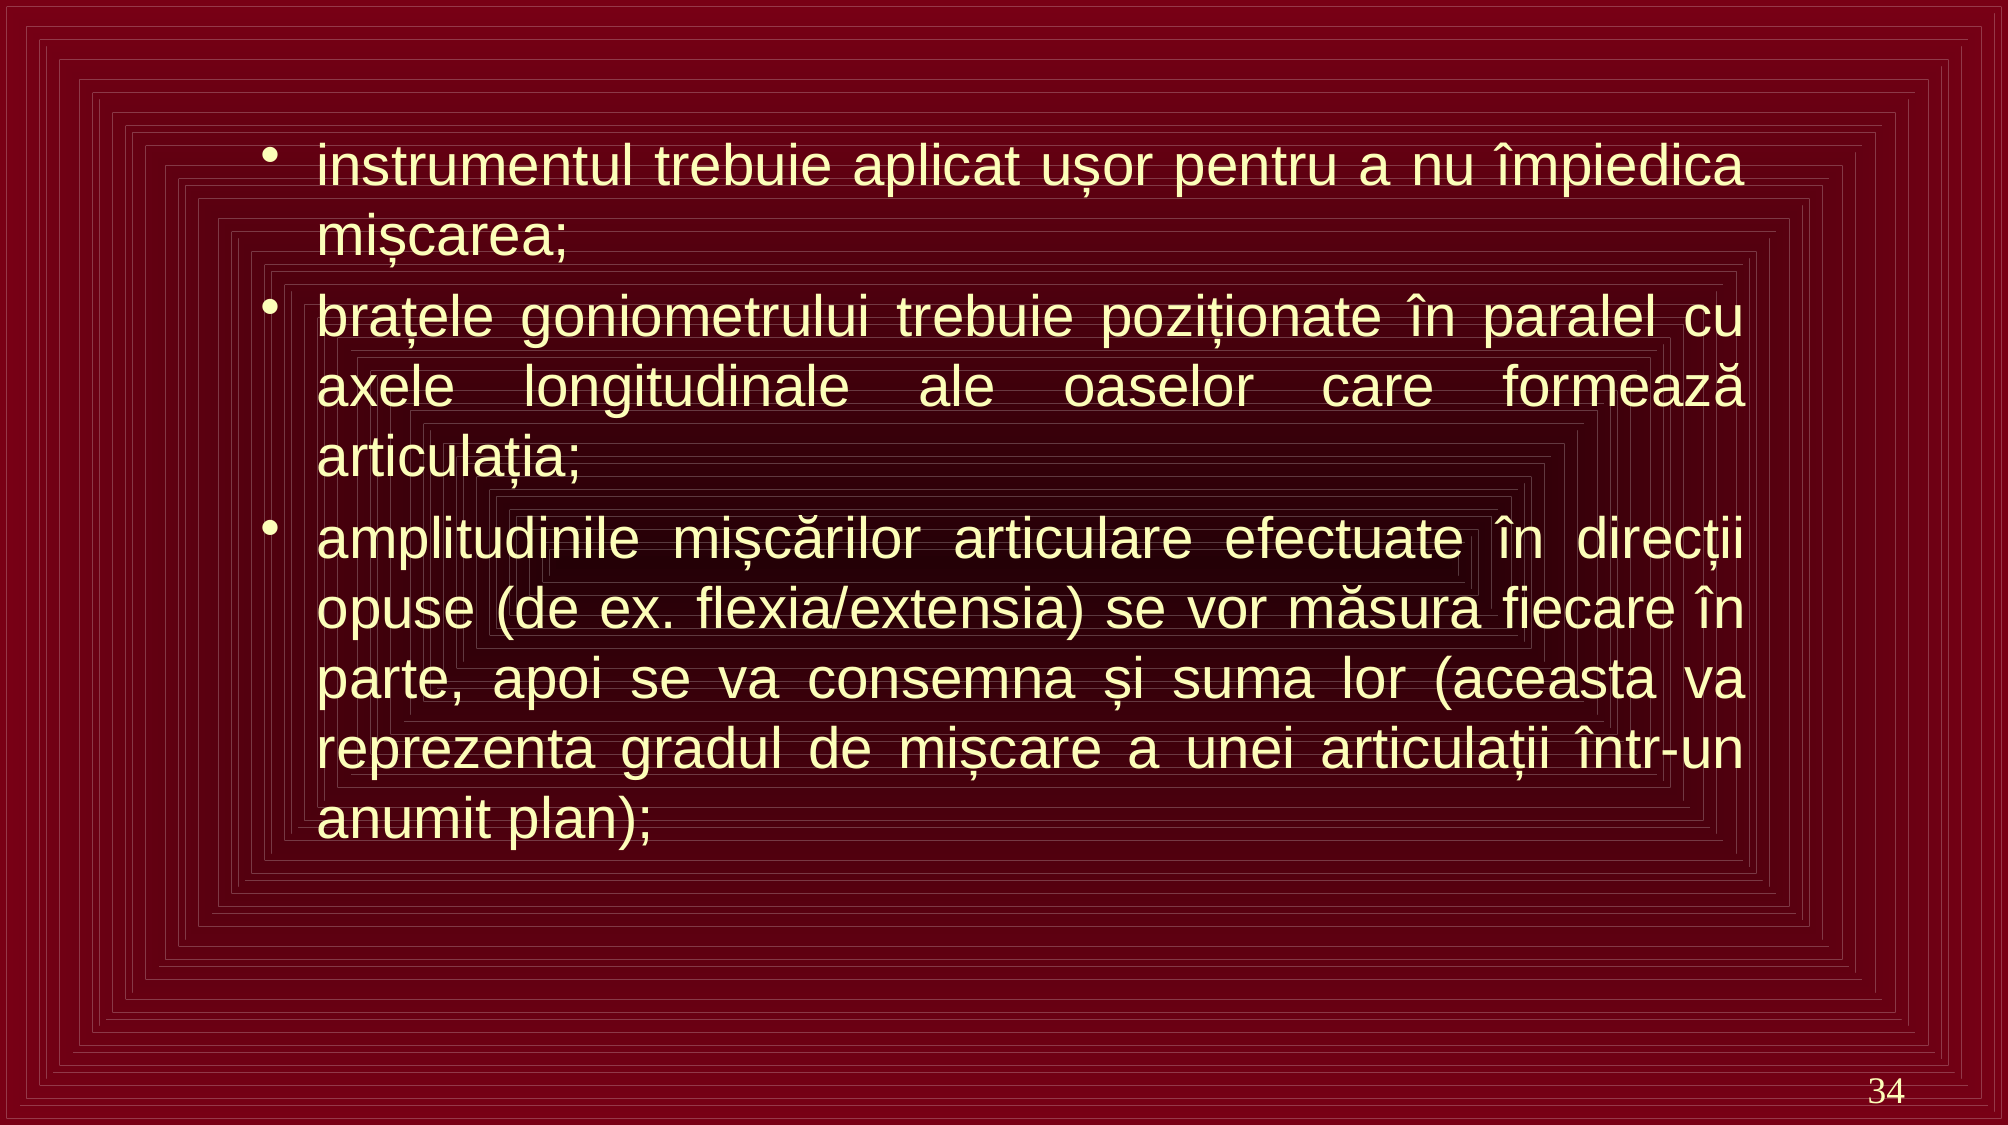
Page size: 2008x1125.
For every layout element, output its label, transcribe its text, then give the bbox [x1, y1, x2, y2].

list instrumentul trebuie aplicat ușor pentru a nu împiedica mișcarea; brațele goniometrului trebuie poziționate în paralel cu axele longitudinale ale oaselor care formează articulația; amplitudinile mișcărilor articulare efectuate în direcții opuse (de ex. flexia/extensia) se vor măsura fiecare în parte, apoi se va consemna și suma lor (aceasta va reprezenta gradul de mișcare a unei articulații într-un anumit plan); [245, 119, 1763, 1006]
